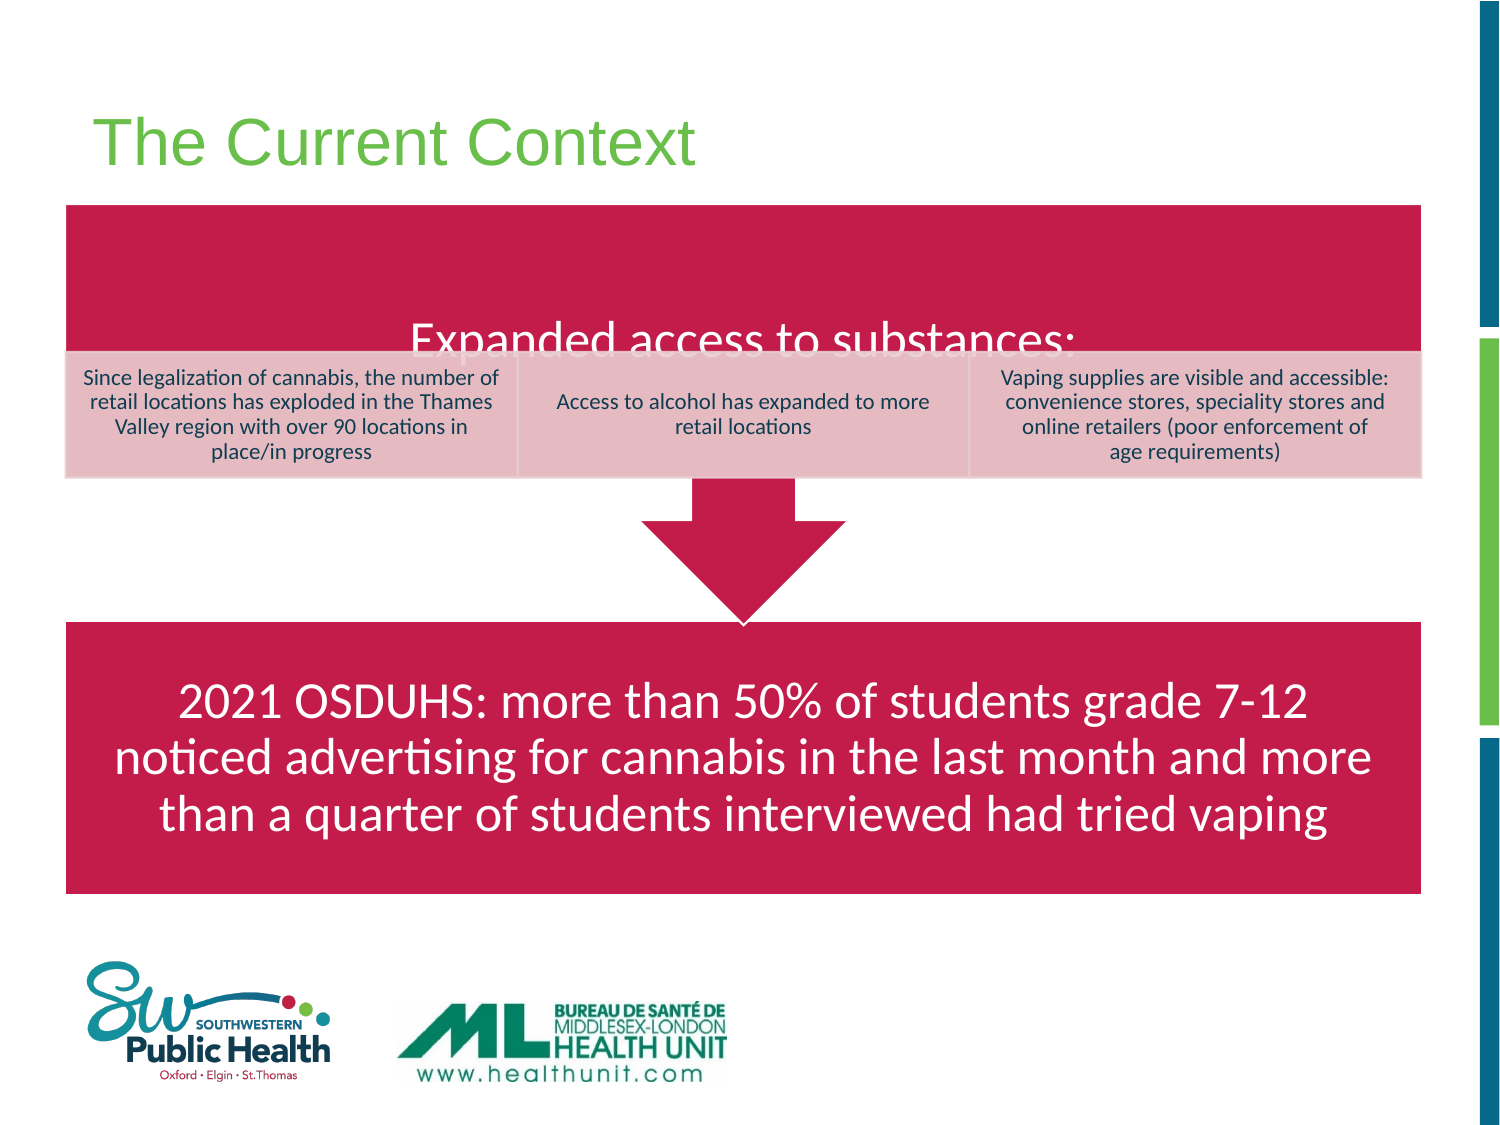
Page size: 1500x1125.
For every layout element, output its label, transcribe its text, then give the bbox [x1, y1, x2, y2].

picture [397, 1001, 727, 1082]
picture [77, 947, 339, 1097]
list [65, 203, 1423, 896]
title The Current Context [77, 59, 1435, 229]
